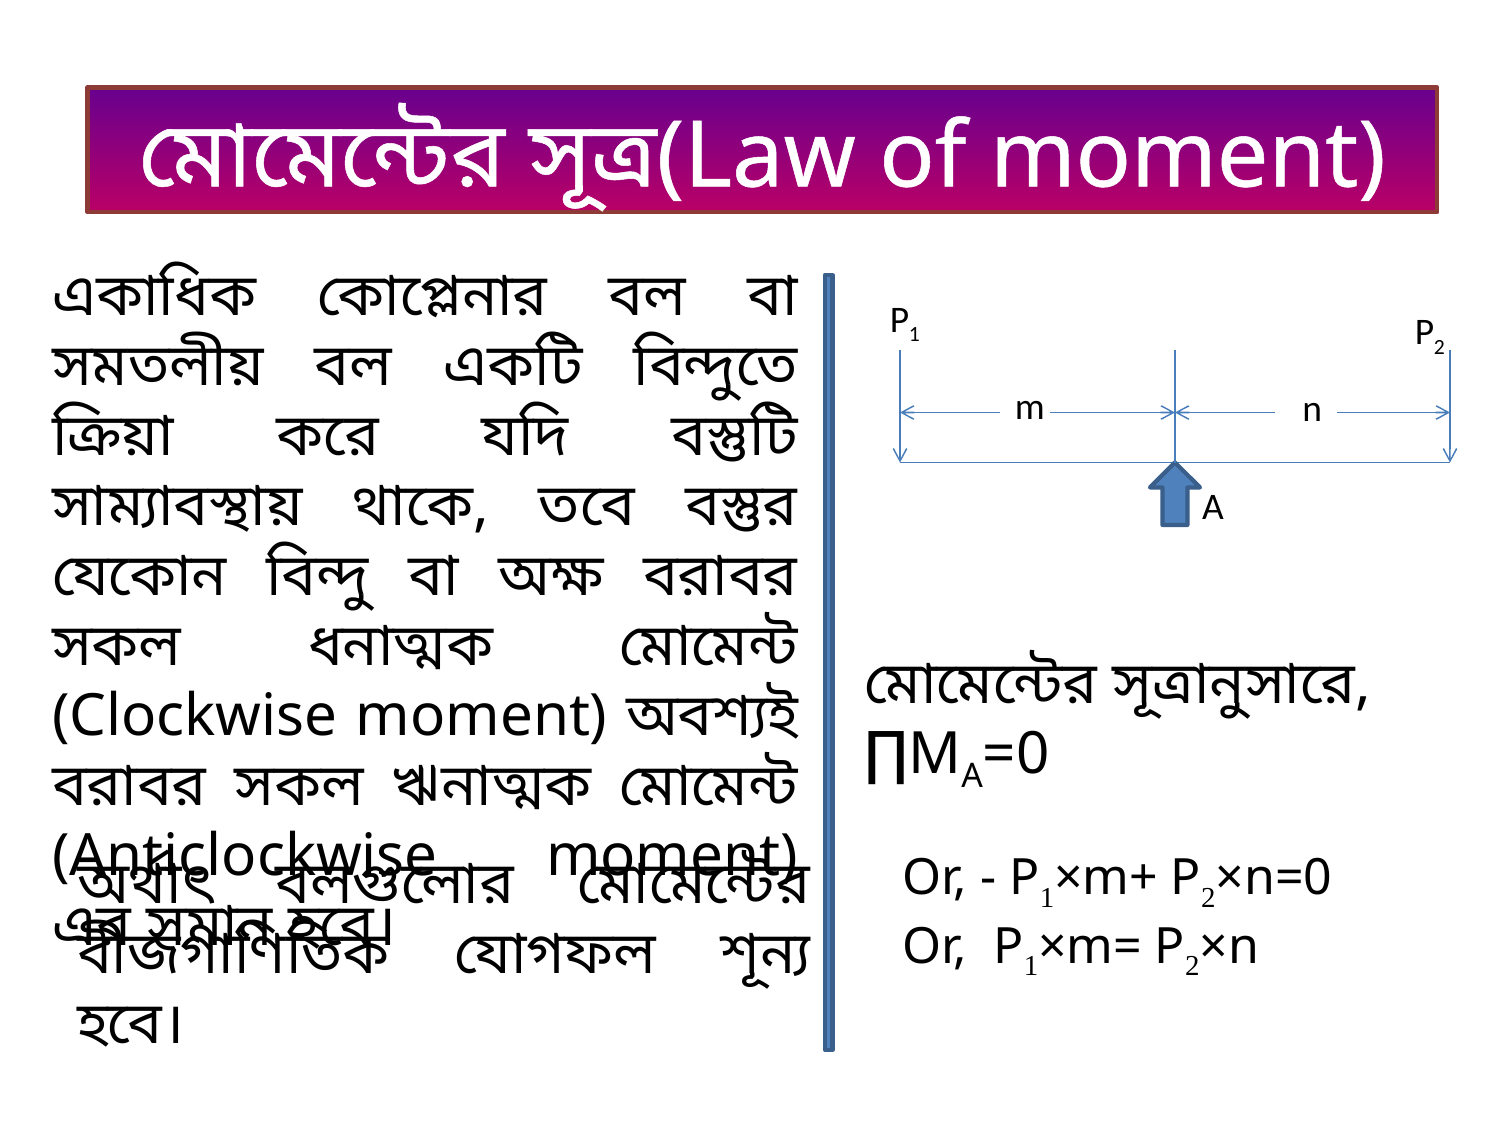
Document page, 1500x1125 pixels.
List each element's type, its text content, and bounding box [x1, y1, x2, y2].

text_box A [1187, 474, 1250, 535]
text_box m [999, 374, 1050, 435]
text_box P1 [875, 287, 975, 354]
text_box একাধিক কোপ্লেনার বল বা সমতলীয় বল একটি বিন্দুতে ক্রিয়া করে যদি বস্তুটি সাম্যাবস্থায় থাকে, তবে বস্তুর যেকোন বিন্দু বা অক্ষ বরাবর সকল ধনাত্মক মোমেন্ট (Clockwise moment) অবশ্যই বরাবর সকল ঋনাত্মক মোমেন্ট (Anticlockwise moment) এর সমান হবে। [37, 249, 813, 965]
text_box মোমেন্টের সূত্র(Law of moment) [85, 85, 1439, 214]
text_box n [1287, 376, 1338, 437]
text_box [823, 273, 835, 1052]
text_box [1148, 471, 1190, 528]
text_box Or, - P1×m+ P2×n=0 Or, P1×m= P2×n [887, 837, 1463, 1049]
text_box অর্থাৎ বলগুলোর মোমেন্টের বীজগাণিতিক যোগফল শূন্য হবে। [62, 837, 825, 1063]
text_box মোমেন্টের সূত্রানুসারে, ∏MA=0 [849, 637, 1475, 802]
text_box P2 [1400, 299, 1500, 366]
